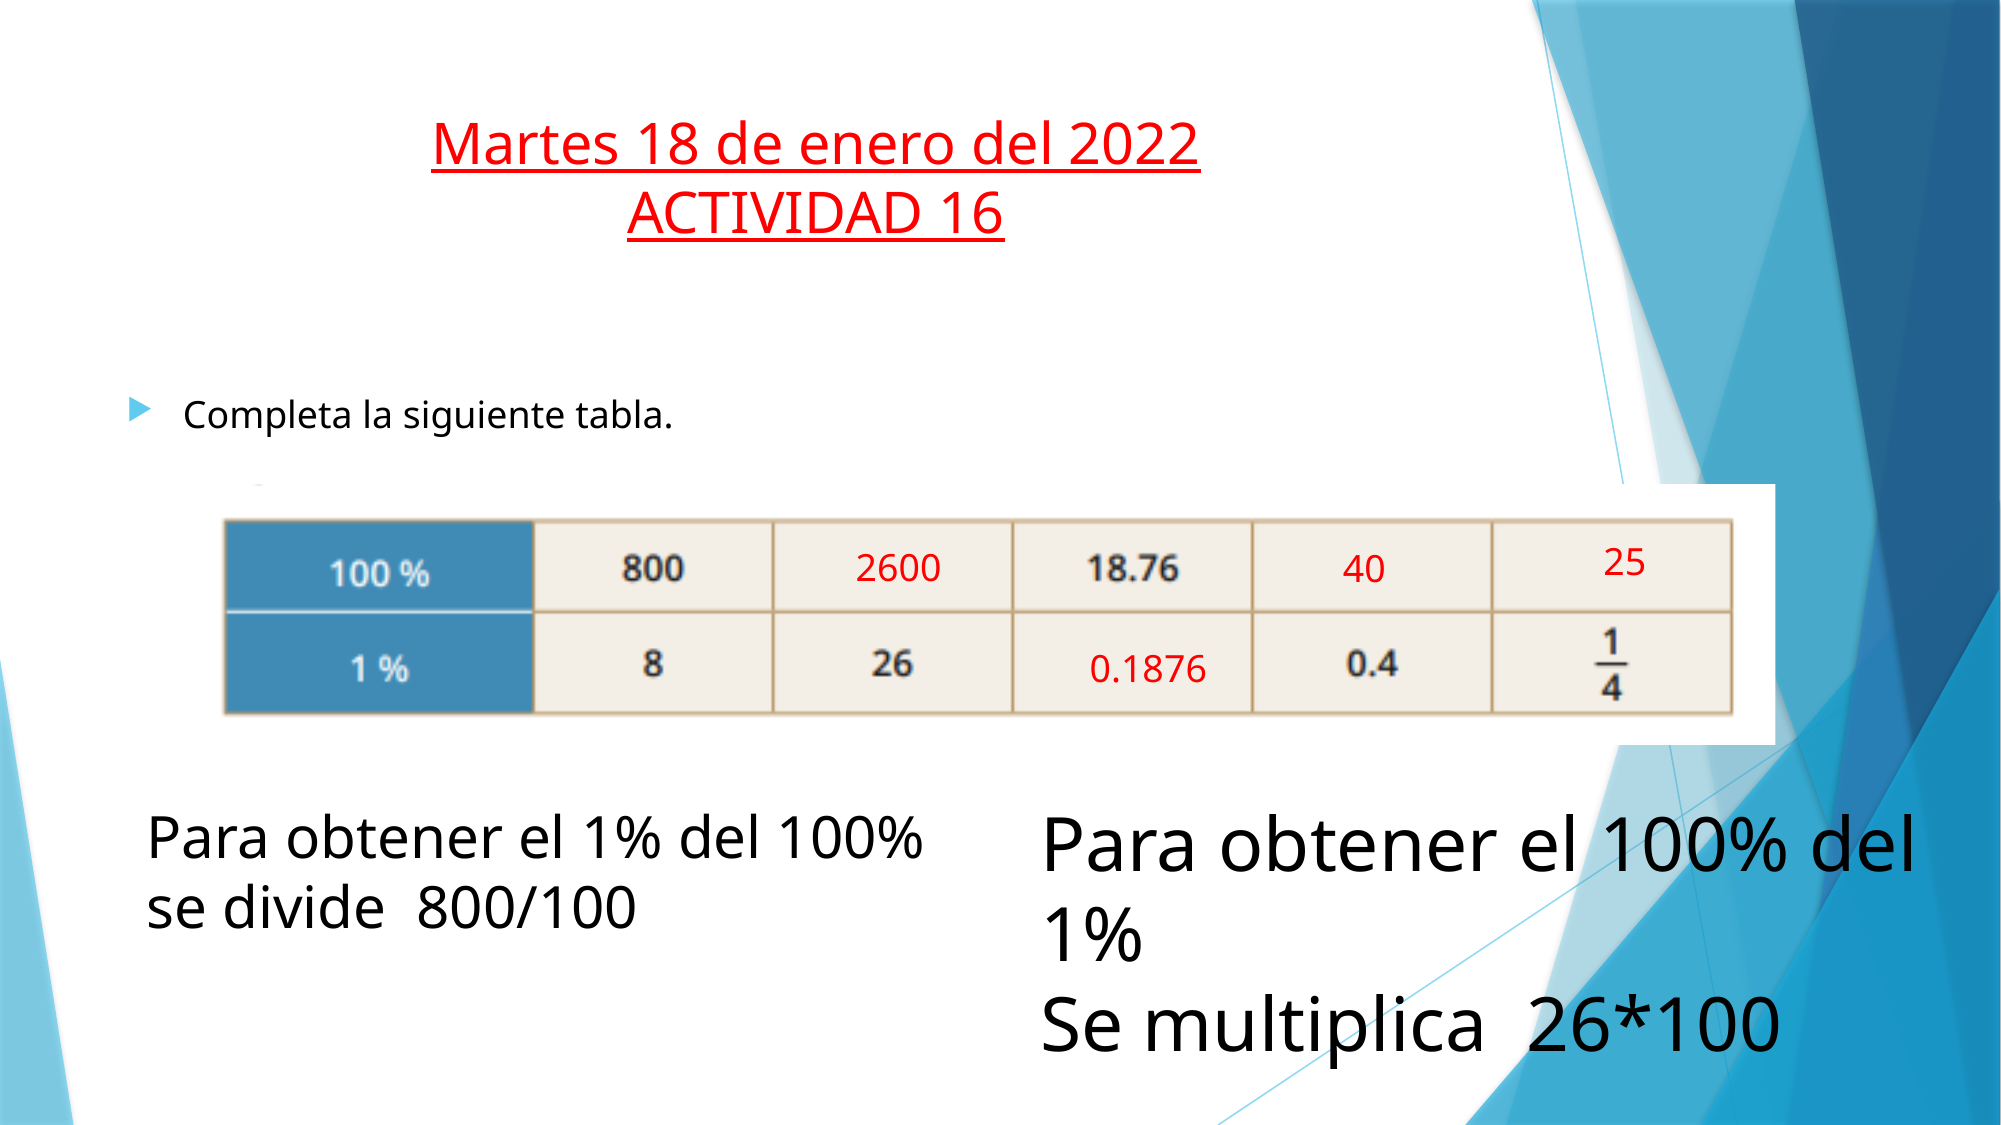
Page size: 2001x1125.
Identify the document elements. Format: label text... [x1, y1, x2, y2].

picture [131, 483, 1776, 745]
list Completa la siguiente tabla. [111, 383, 1689, 485]
text_box Para obtener el 100% del 1% Se multiplica 26*100 [1025, 788, 2000, 1074]
title Martes 18 de enero del 2022 ACTIVIDAD 16 [111, 99, 1522, 317]
text_box Para obtener el 1% del 100% se divide 800/100 [131, 792, 1025, 1018]
